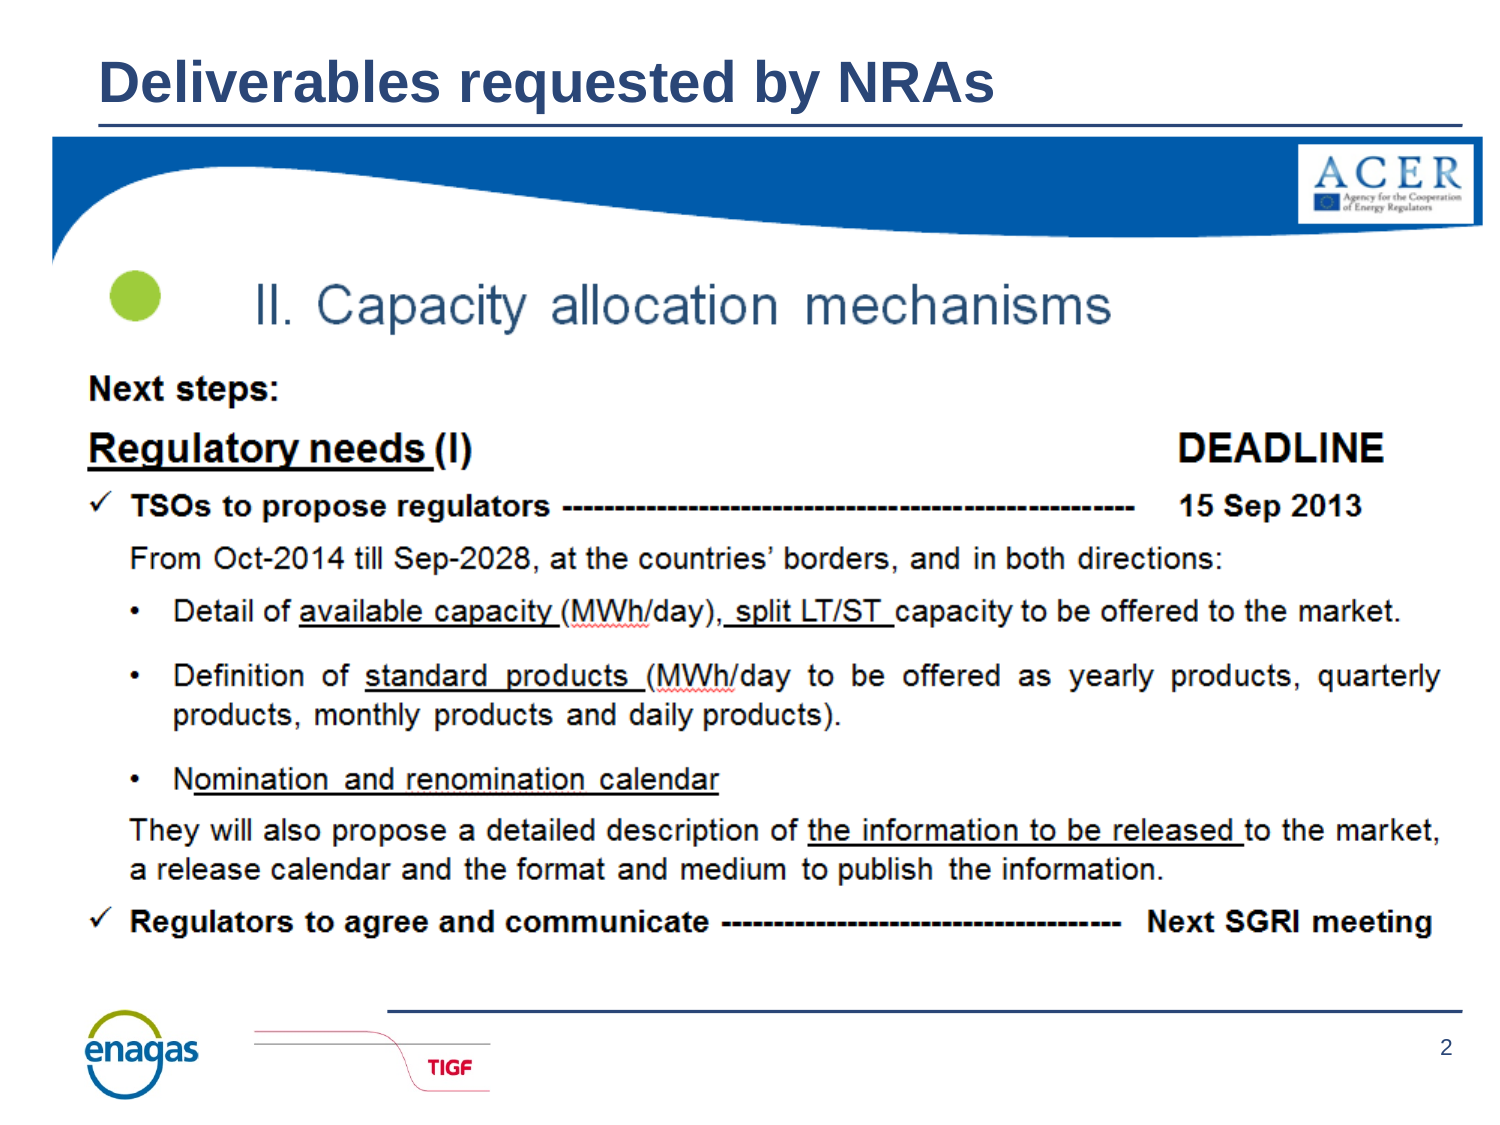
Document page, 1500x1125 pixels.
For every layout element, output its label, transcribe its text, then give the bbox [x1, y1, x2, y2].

picture [253, 1030, 491, 1092]
picture [52, 133, 1487, 988]
text_box Deliverables requested by NRAs [98, 54, 1466, 115]
picture [84, 1009, 199, 1100]
